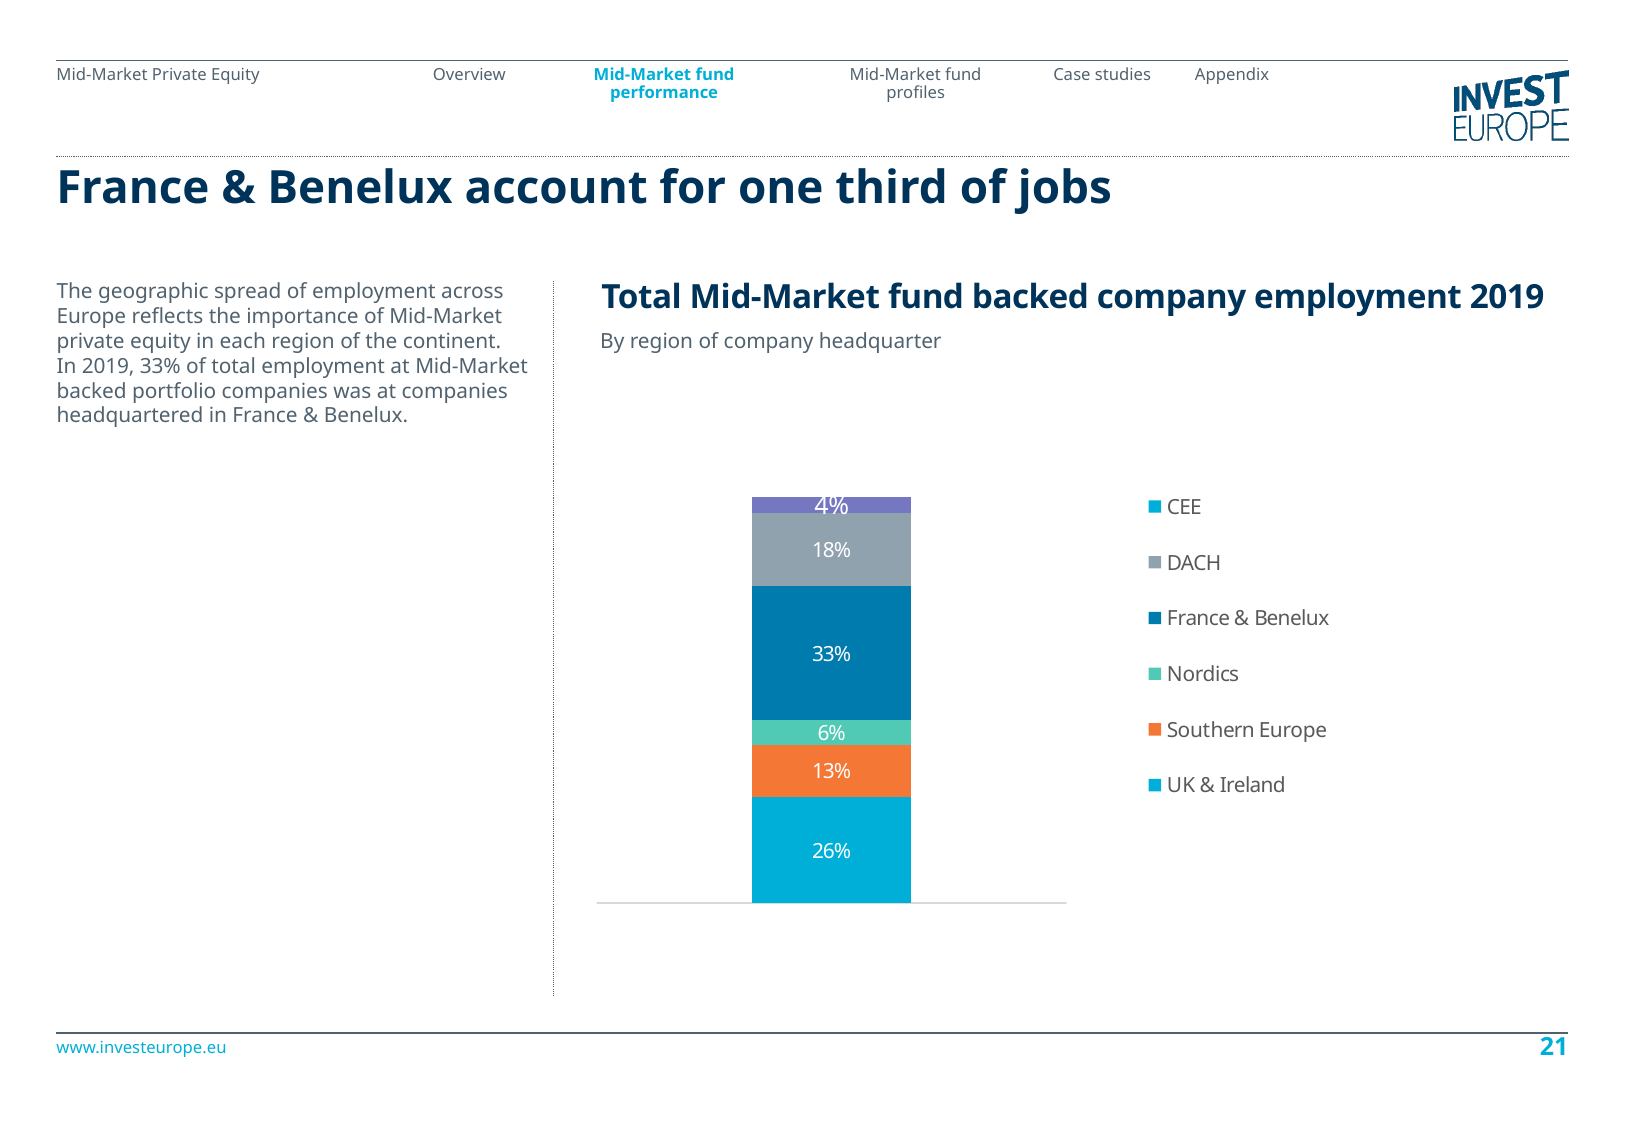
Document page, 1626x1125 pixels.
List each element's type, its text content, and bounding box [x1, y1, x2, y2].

slide_number 21 [1202, 1034, 1569, 1065]
text_box Total Mid-Market fund backed company employment 2019 [601, 279, 1569, 316]
chart [574, 392, 1591, 1008]
footer www.investeurope.eu [56, 1037, 605, 1058]
picture [1454, 70, 1569, 141]
title France & Benelux account for one third of jobs [56, 157, 1569, 220]
text_box The geographic spread of employment across Europe reflects the importance of Mid-Market private equity in each region of the continent. In 2019, 33% of total employment at Mid-Market backed portfolio companies was at companies headquartered in France & Benelux. [56, 277, 530, 839]
list By region of company headquarter [600, 327, 1569, 362]
